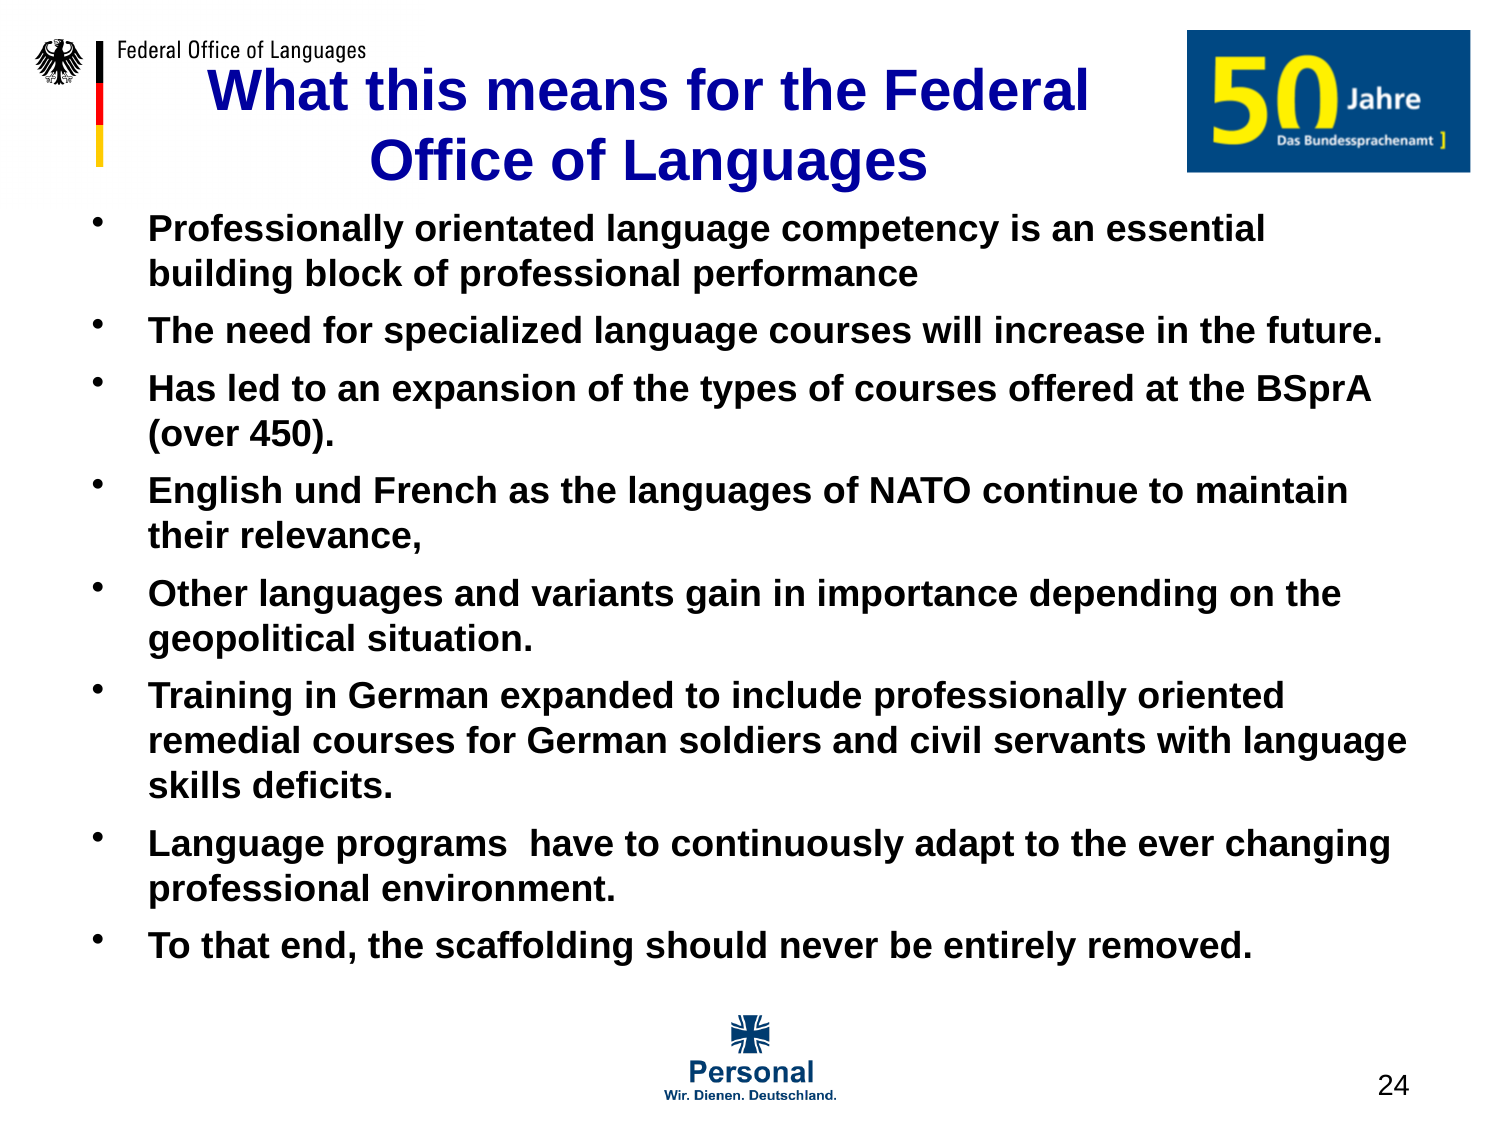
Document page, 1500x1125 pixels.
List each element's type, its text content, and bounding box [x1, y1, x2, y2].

picture [1187, 30, 1471, 173]
slide_number 24 [1074, 1058, 1425, 1125]
list Professionally orientated language competency is an essential building block of professional performance The need for specialized language courses will increase in the future. Has led to an expansion of the types of courses offered at the BSprA (over 450). English und French as the languages of NATO continue to maintain their relevance, Other languages and variants gain in importance depending on the geopolitical situation. Training in German expanded to include professionally oriented remedial courses for German soldiers and civil servants with language skills deficits. Language programs have to continuously adapt to the ever changing professional environment. To that end, the scaffolding should never be entirely removed. [76, 196, 1427, 970]
picture [0, 0, 425, 209]
picture [664, 1015, 836, 1100]
title What this means for the Federal Office of Languages [123, 45, 1176, 196]
